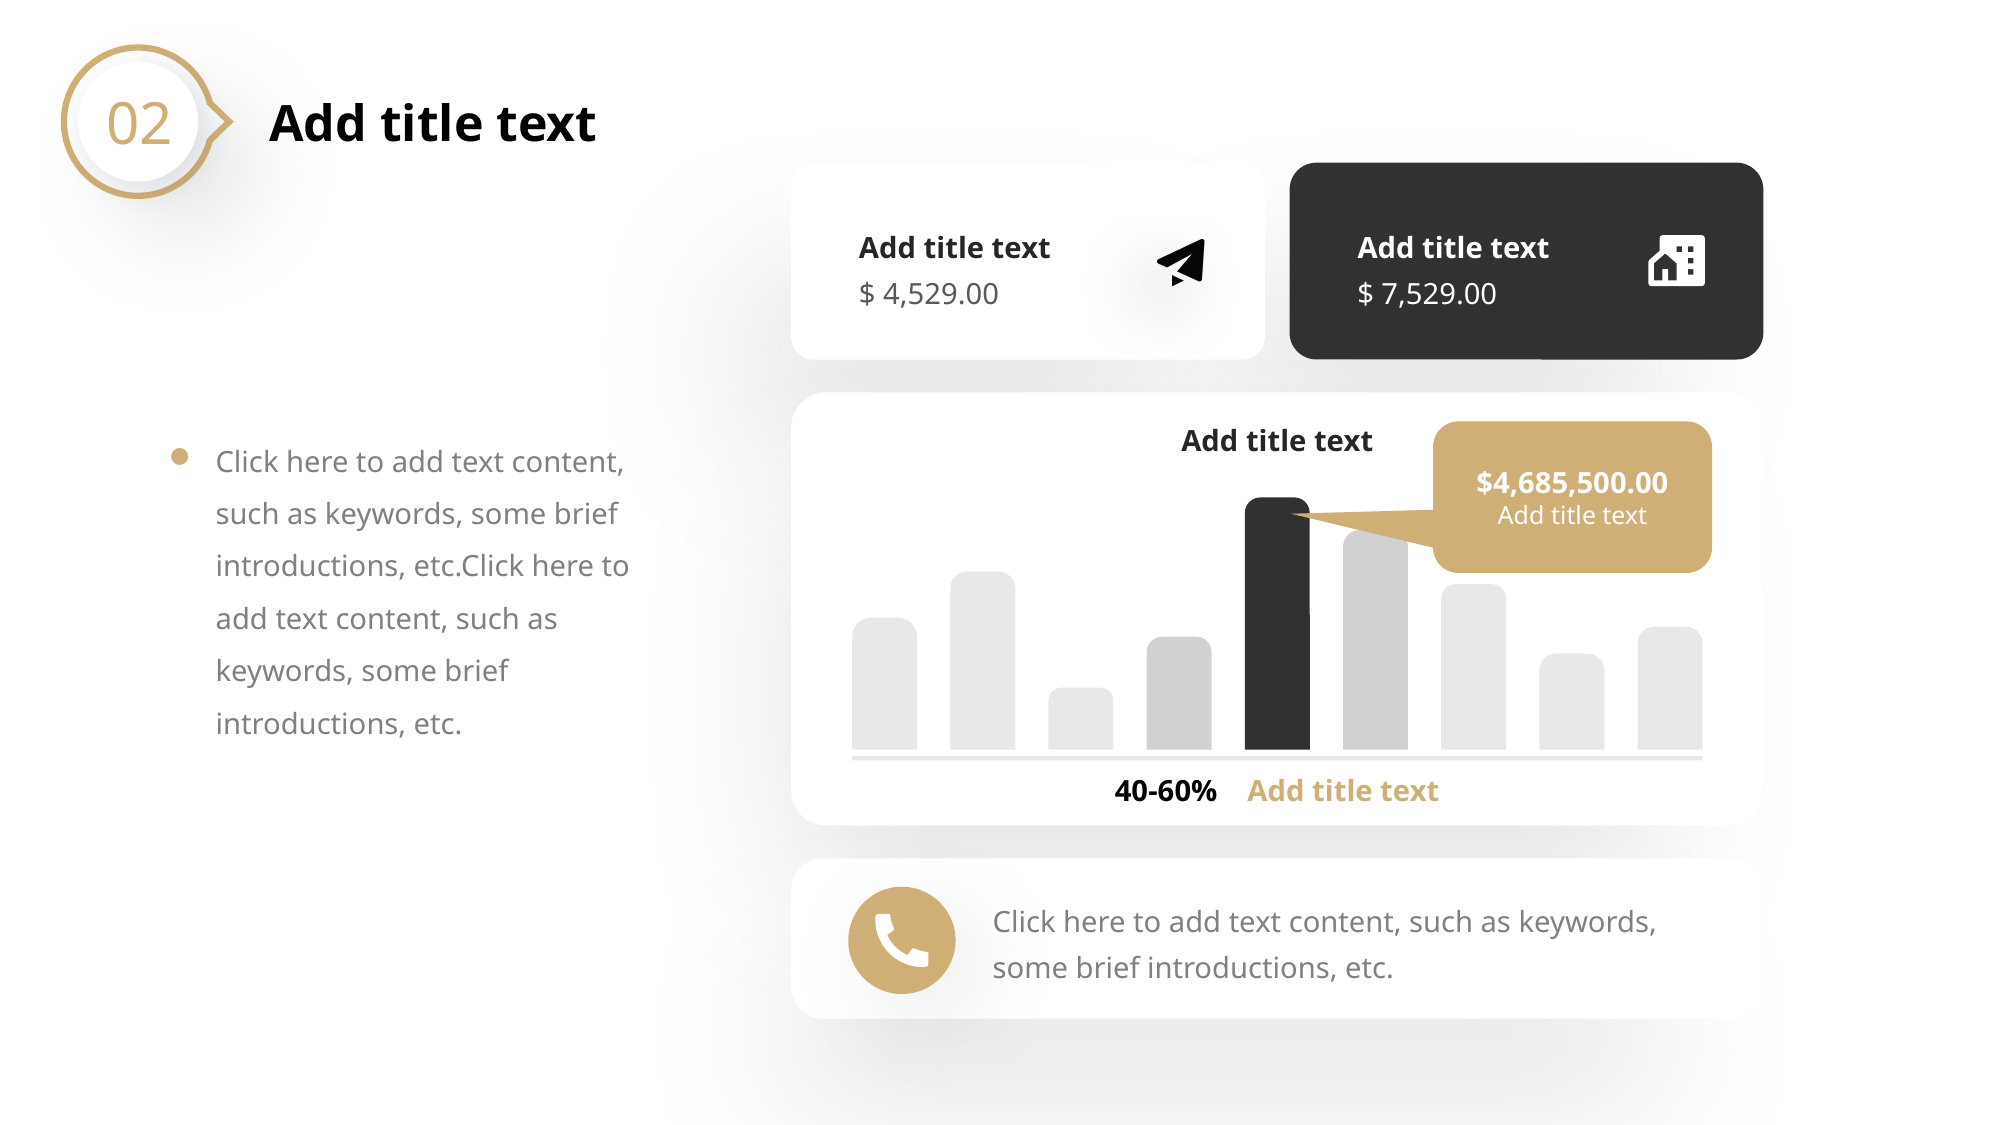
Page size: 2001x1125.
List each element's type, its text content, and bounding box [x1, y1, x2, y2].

text_box Click here to add text content, such as keywords, some brief introductions, etc.Click here to add text content, such as keywords, some brief introductions, etc. [154, 418, 675, 748]
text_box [1289, 162, 1764, 360]
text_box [791, 392, 1764, 826]
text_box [791, 858, 1764, 1019]
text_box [791, 162, 1265, 360]
text_box Add title text [254, 83, 698, 159]
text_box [58, 47, 230, 196]
